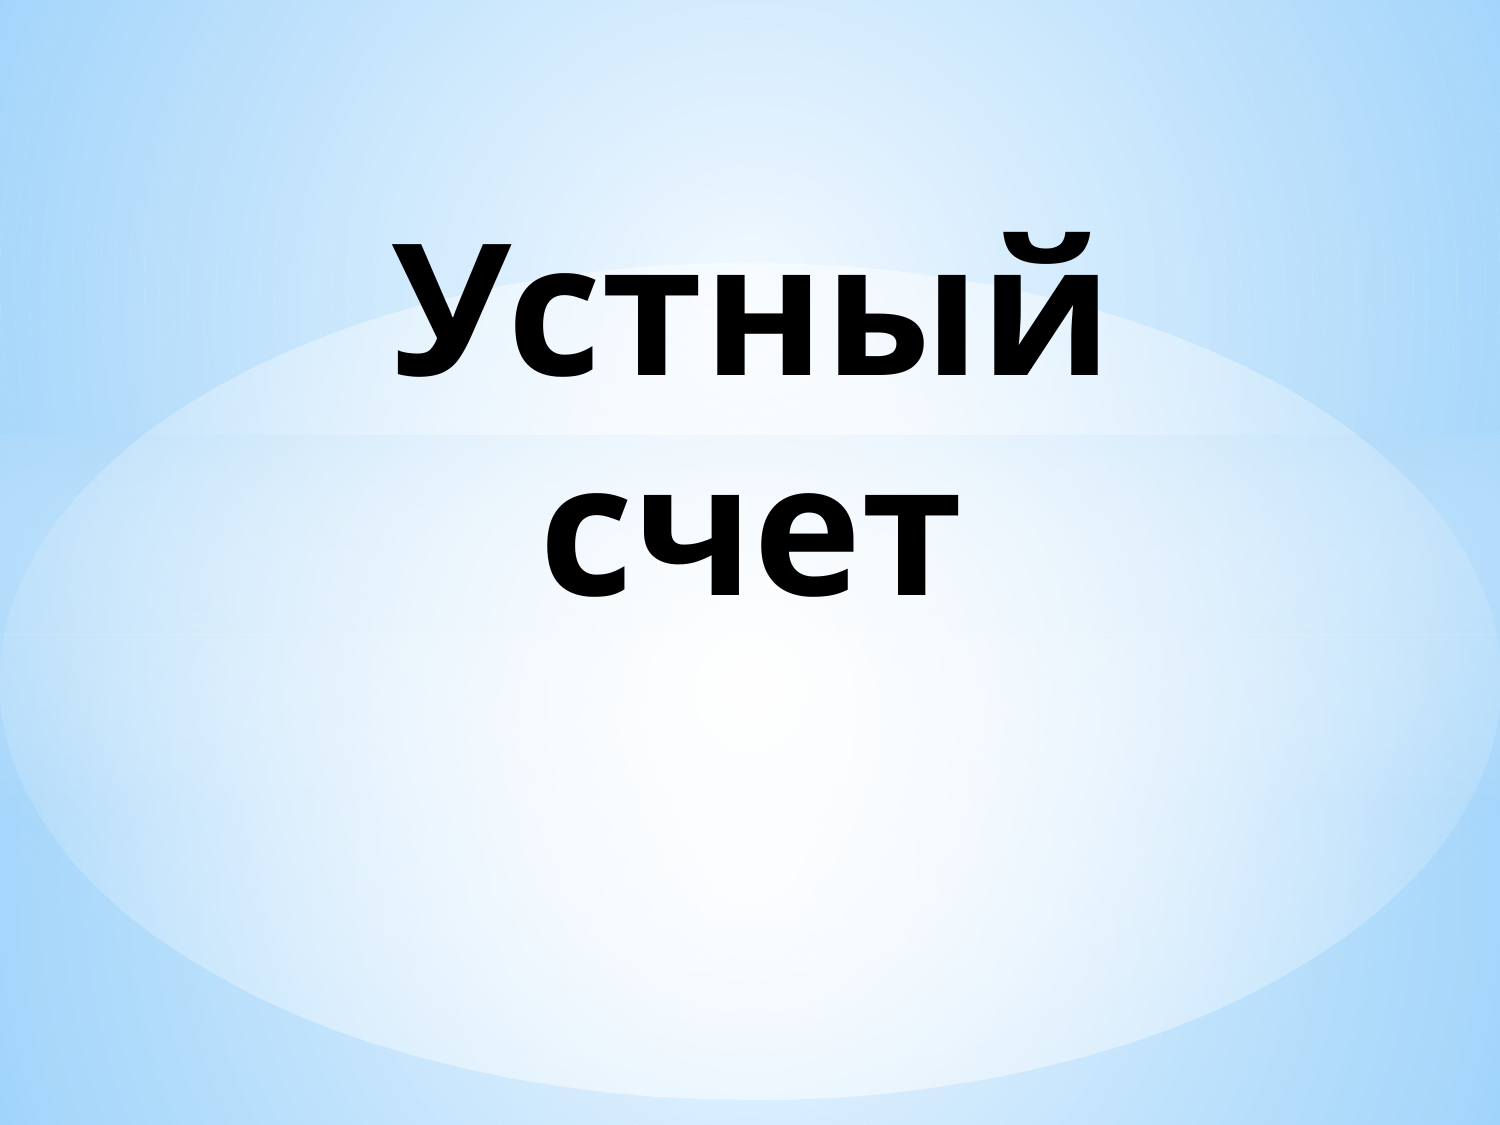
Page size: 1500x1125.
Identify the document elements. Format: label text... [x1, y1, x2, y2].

title Устный счет [147, 184, 1325, 479]
